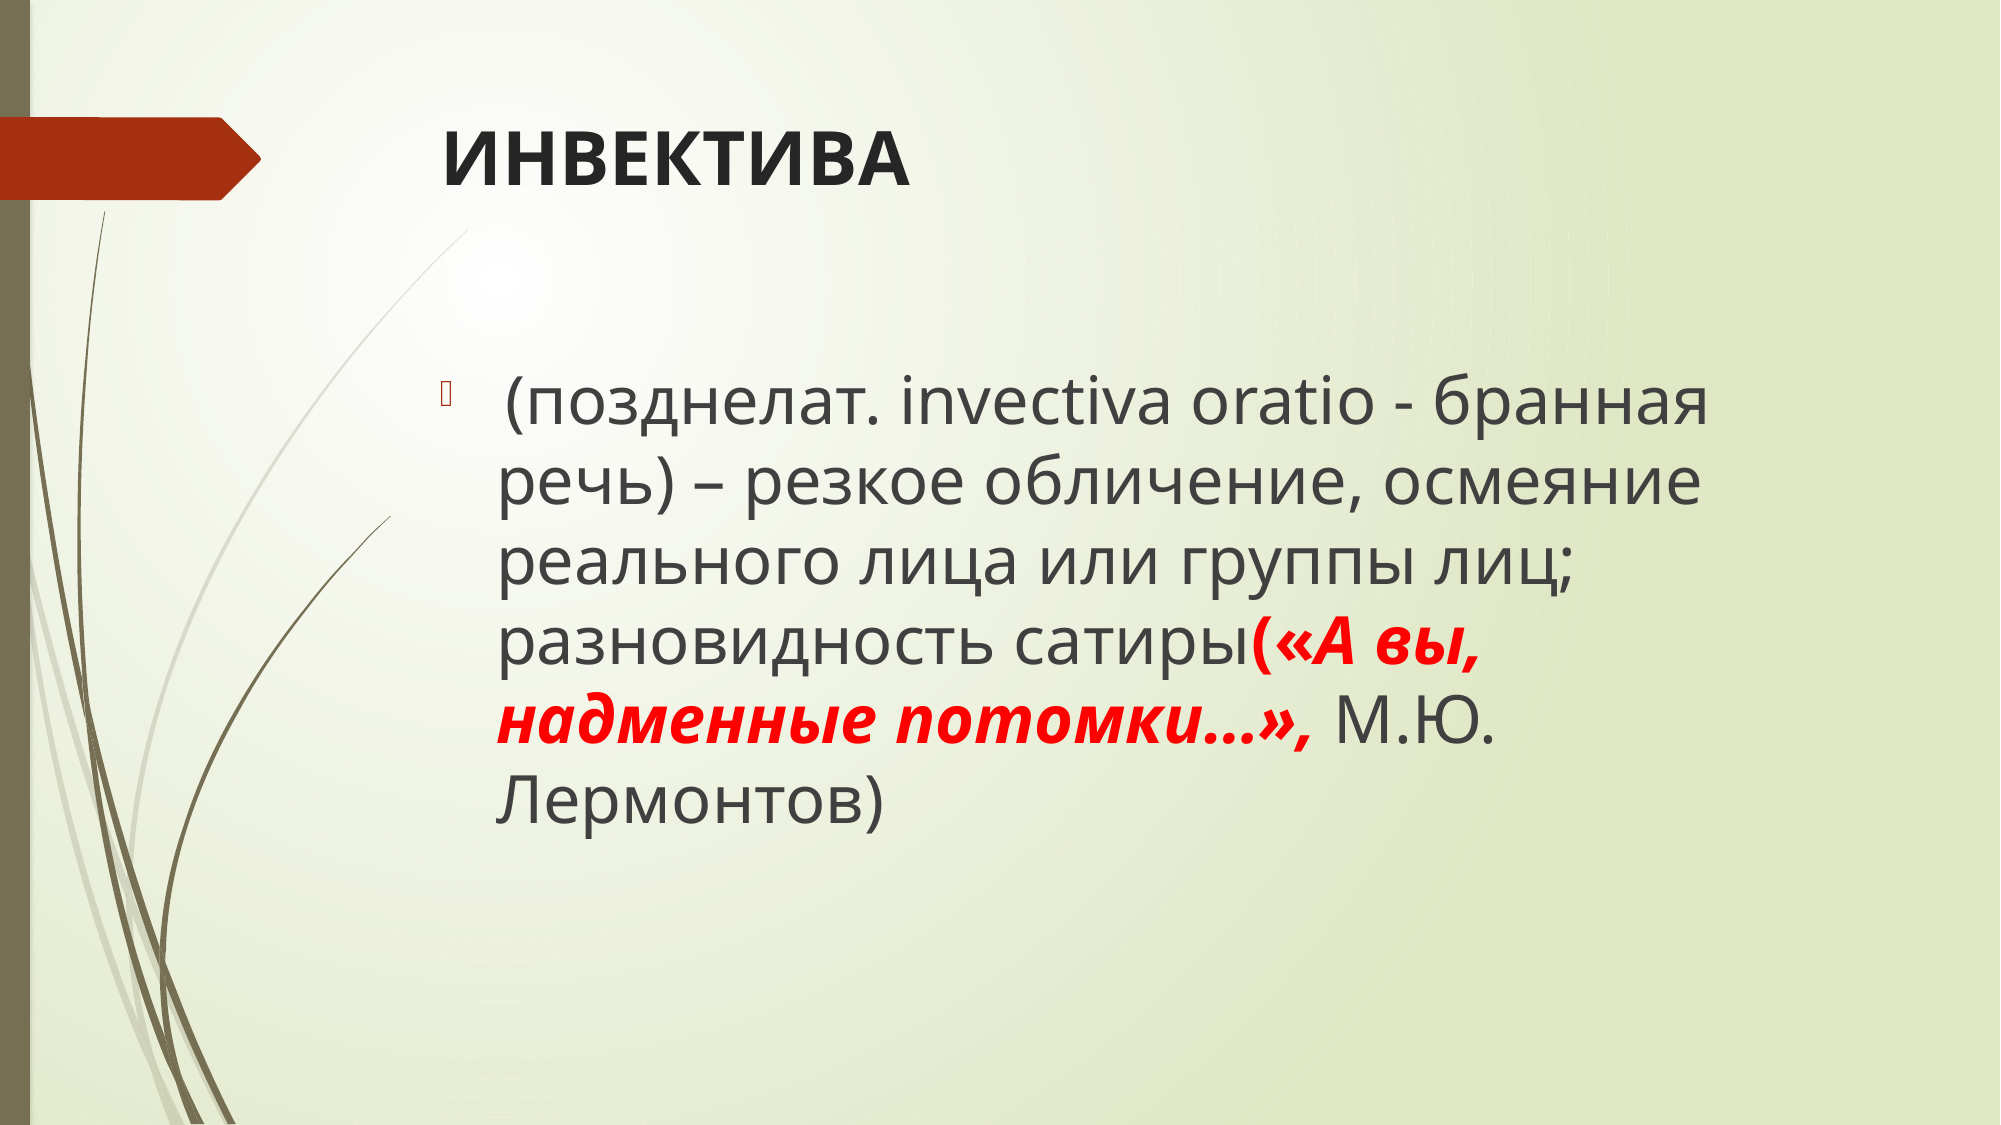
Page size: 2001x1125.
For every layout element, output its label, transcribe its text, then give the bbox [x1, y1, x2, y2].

list (позднелат. invectiva oratio - бранная речь) – резкое обличение, осмеяние реального лица или группы лиц; разновидность сатиры(«А вы, надменные потомки…», М.Ю. Лермонтов) [424, 350, 1888, 970]
title ИНВЕКТИВА [425, 102, 1888, 313]
